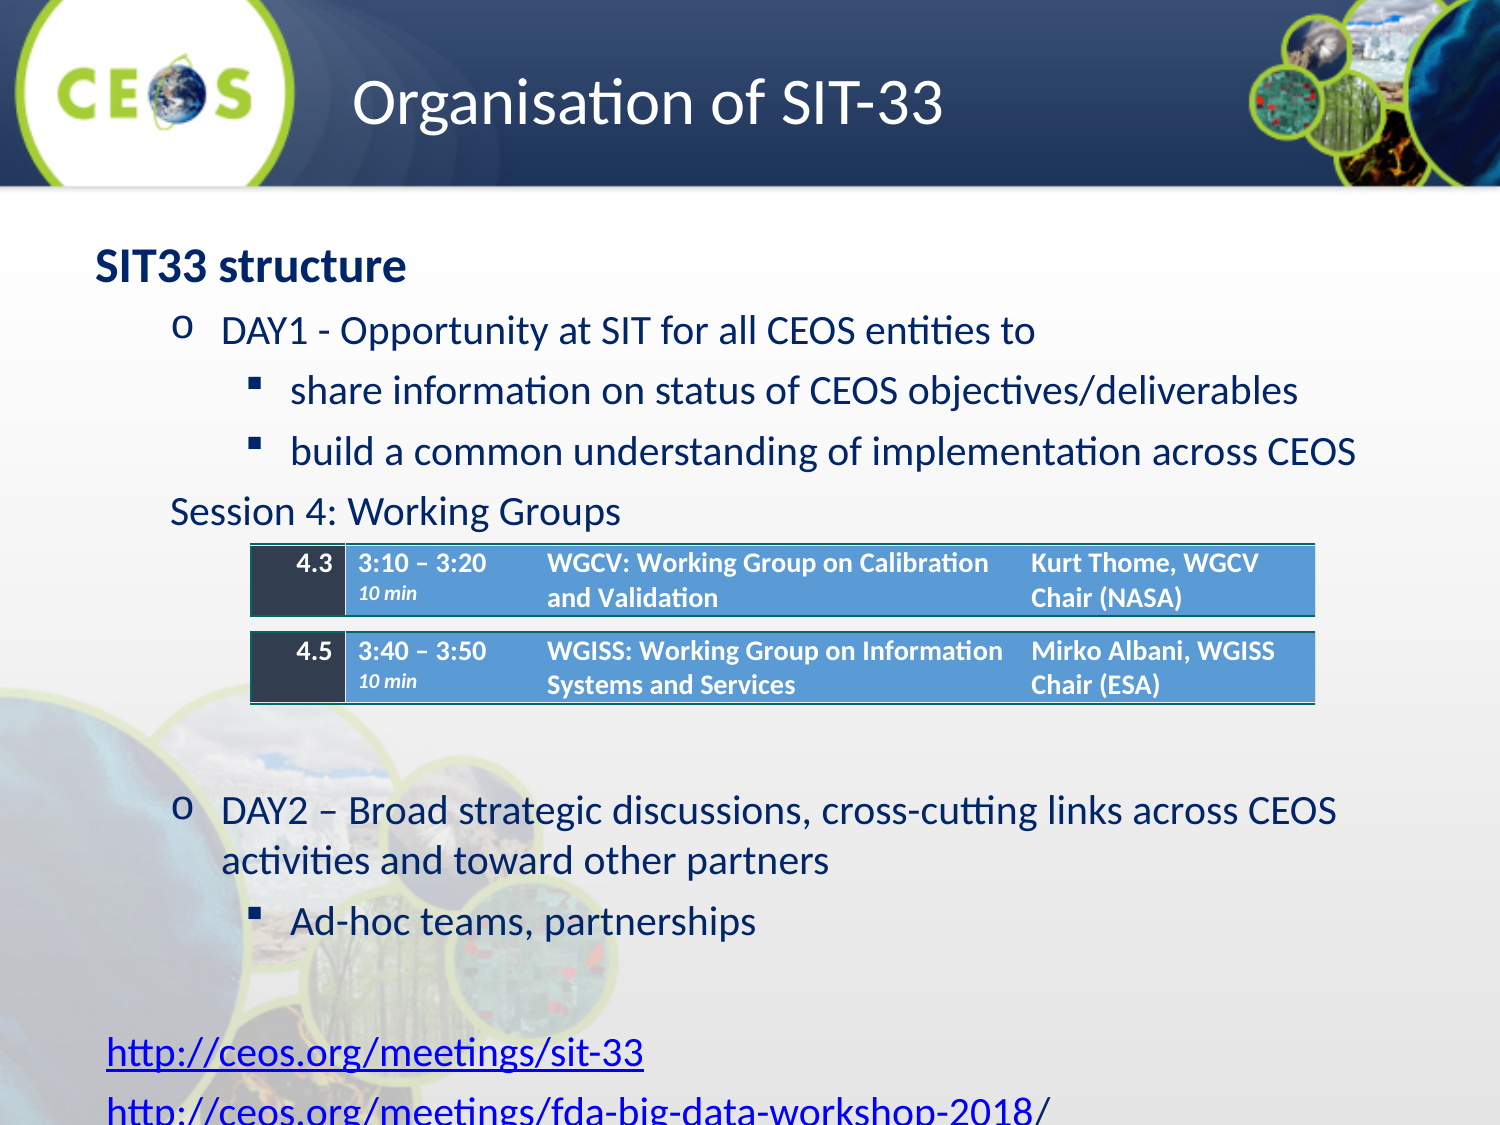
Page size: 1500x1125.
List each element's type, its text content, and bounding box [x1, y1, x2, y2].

picture [0, 0, 1500, 1125]
list Organisation of SIT-33 [337, 50, 1150, 138]
list SIT33 structure DAY1 - Opportunity at SIT for all CEOS entities to share information on status of CEOS objectives/deliverables build a common understanding of implementation across CEOS Session 4: Working Groups DAY2 – Broad strategic discussions, cross-cutting links across CEOS activities and toward other partners Ad-hoc teams, partnerships http://ceos.org/meetings/sit-33 http://ceos.org/meetings/fda-big-data-workshop-2018/ [75, 224, 1413, 1000]
